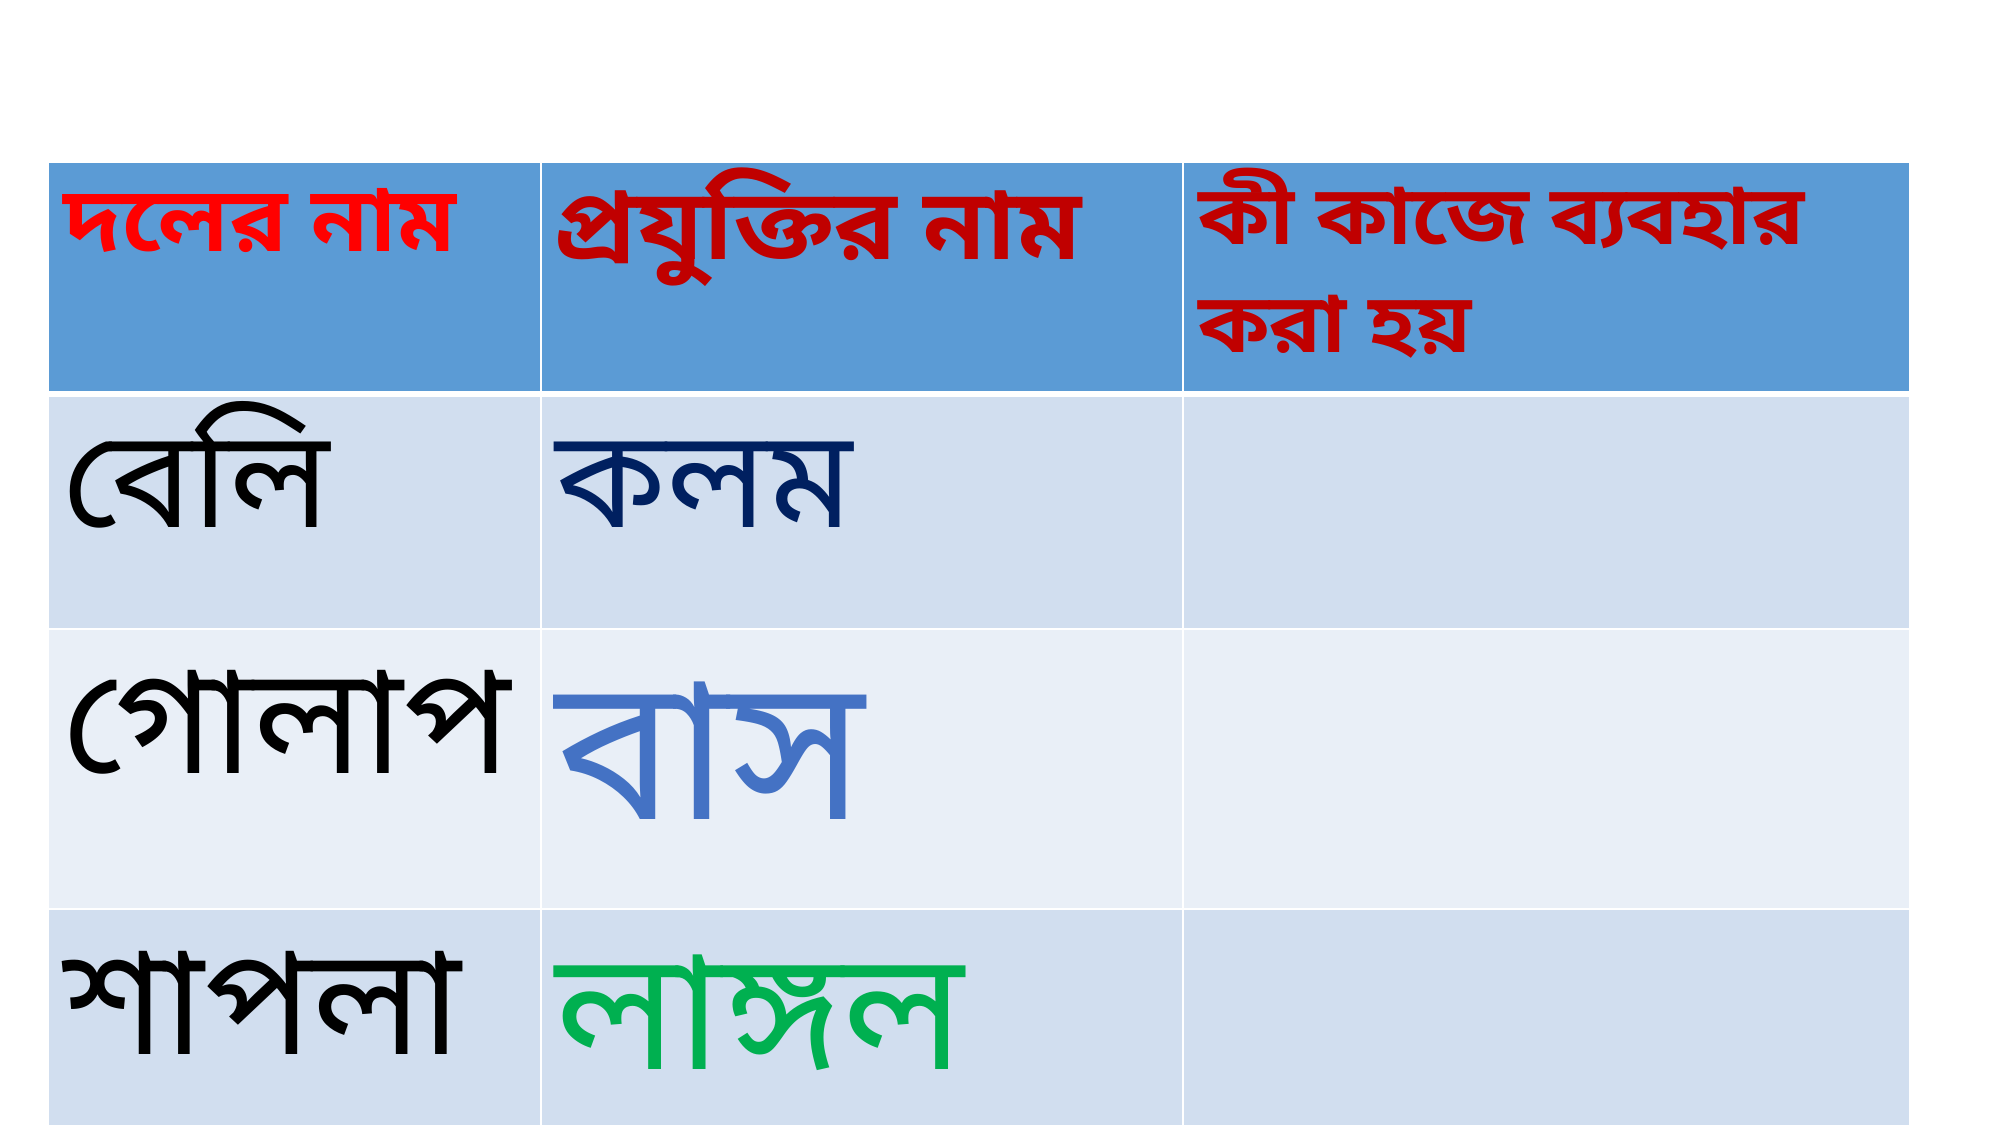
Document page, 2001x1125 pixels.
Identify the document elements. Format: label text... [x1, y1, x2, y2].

table_cell বাস [542, 630, 1182, 908]
table_cell গোলাপ [49, 630, 540, 908]
table_cell [1184, 910, 1909, 1125]
table_cell শাপলা [49, 910, 540, 1125]
table_header কী কাজে ব্যবহার করা হয় [1184, 163, 1909, 391]
table_cell [1184, 397, 1909, 628]
table_header প্রযুক্তির নাম [542, 163, 1182, 391]
table_cell [1184, 630, 1909, 908]
table_header দলের নাম [49, 163, 540, 391]
table_cell কলম [542, 397, 1182, 628]
table_cell বেলি [49, 397, 540, 628]
table_cell লাঙ্গল [542, 910, 1182, 1125]
